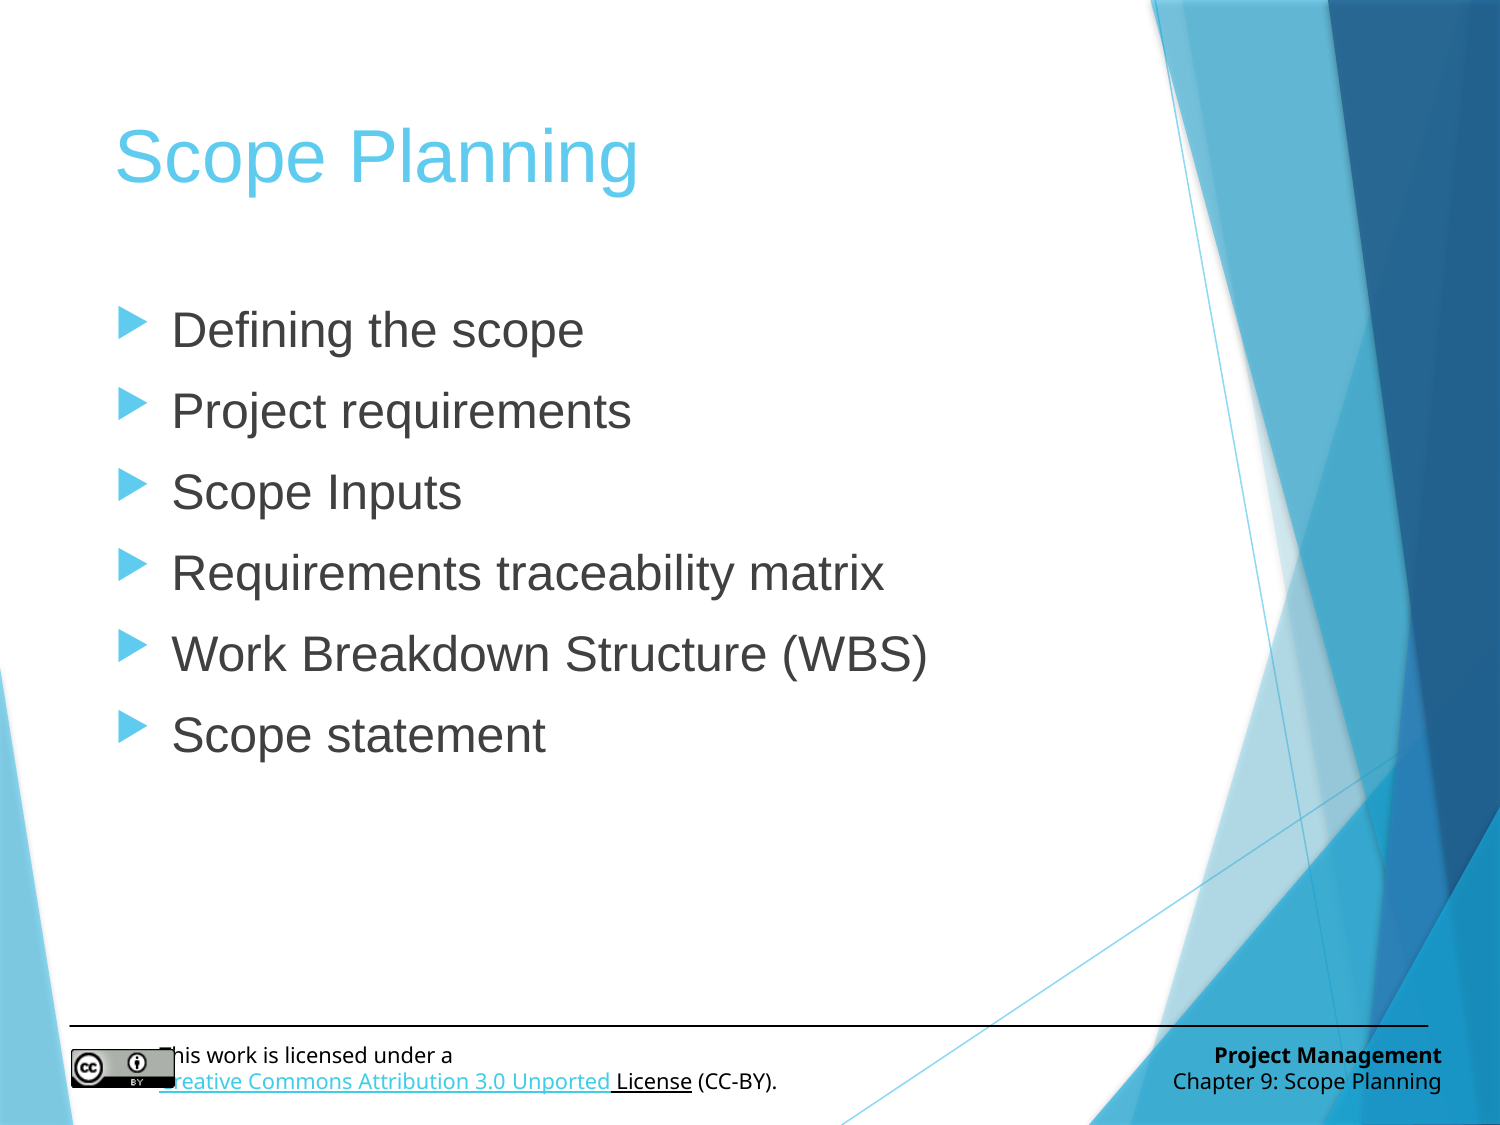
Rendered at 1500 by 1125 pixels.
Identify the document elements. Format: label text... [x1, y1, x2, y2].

picture [71, 1049, 175, 1088]
list Defining the scope Project requirements Scope Inputs Requirements traceability matrix Work Breakdown Structure (WBS) Scope statement [99, 290, 1142, 927]
title Scope Planning [99, 99, 1142, 290]
